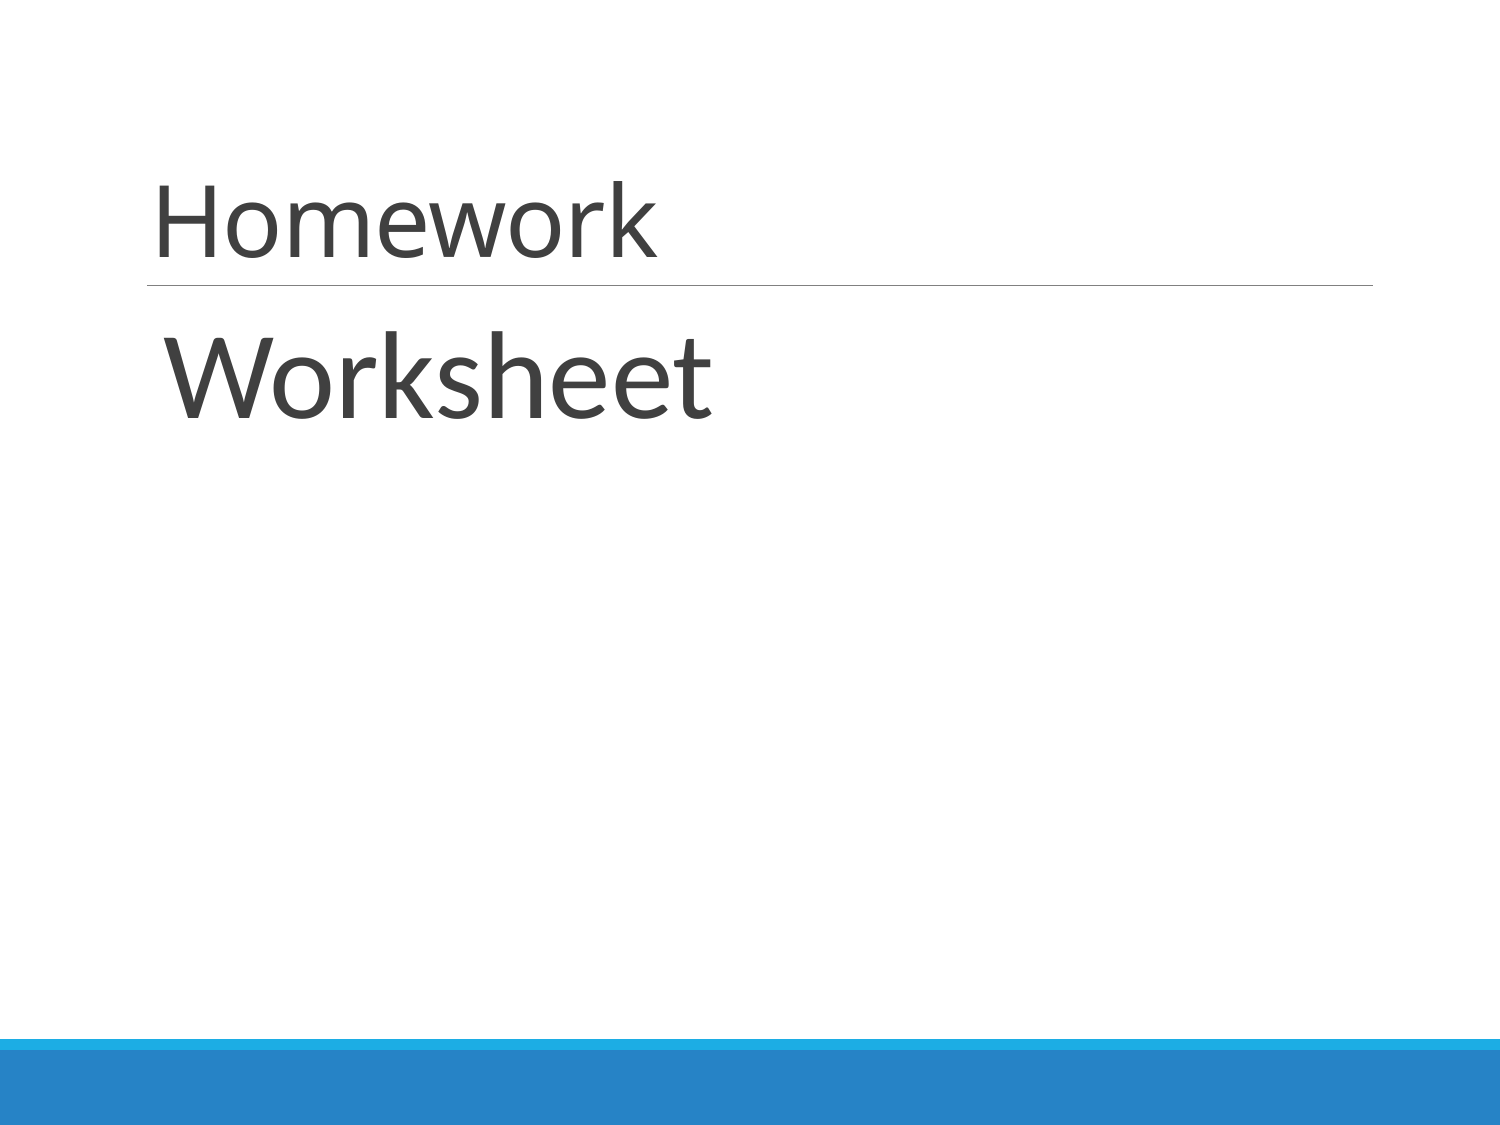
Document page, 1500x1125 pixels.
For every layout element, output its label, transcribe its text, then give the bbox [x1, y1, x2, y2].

title Homework [135, 47, 1373, 285]
list Worksheet [135, 302, 1373, 963]
